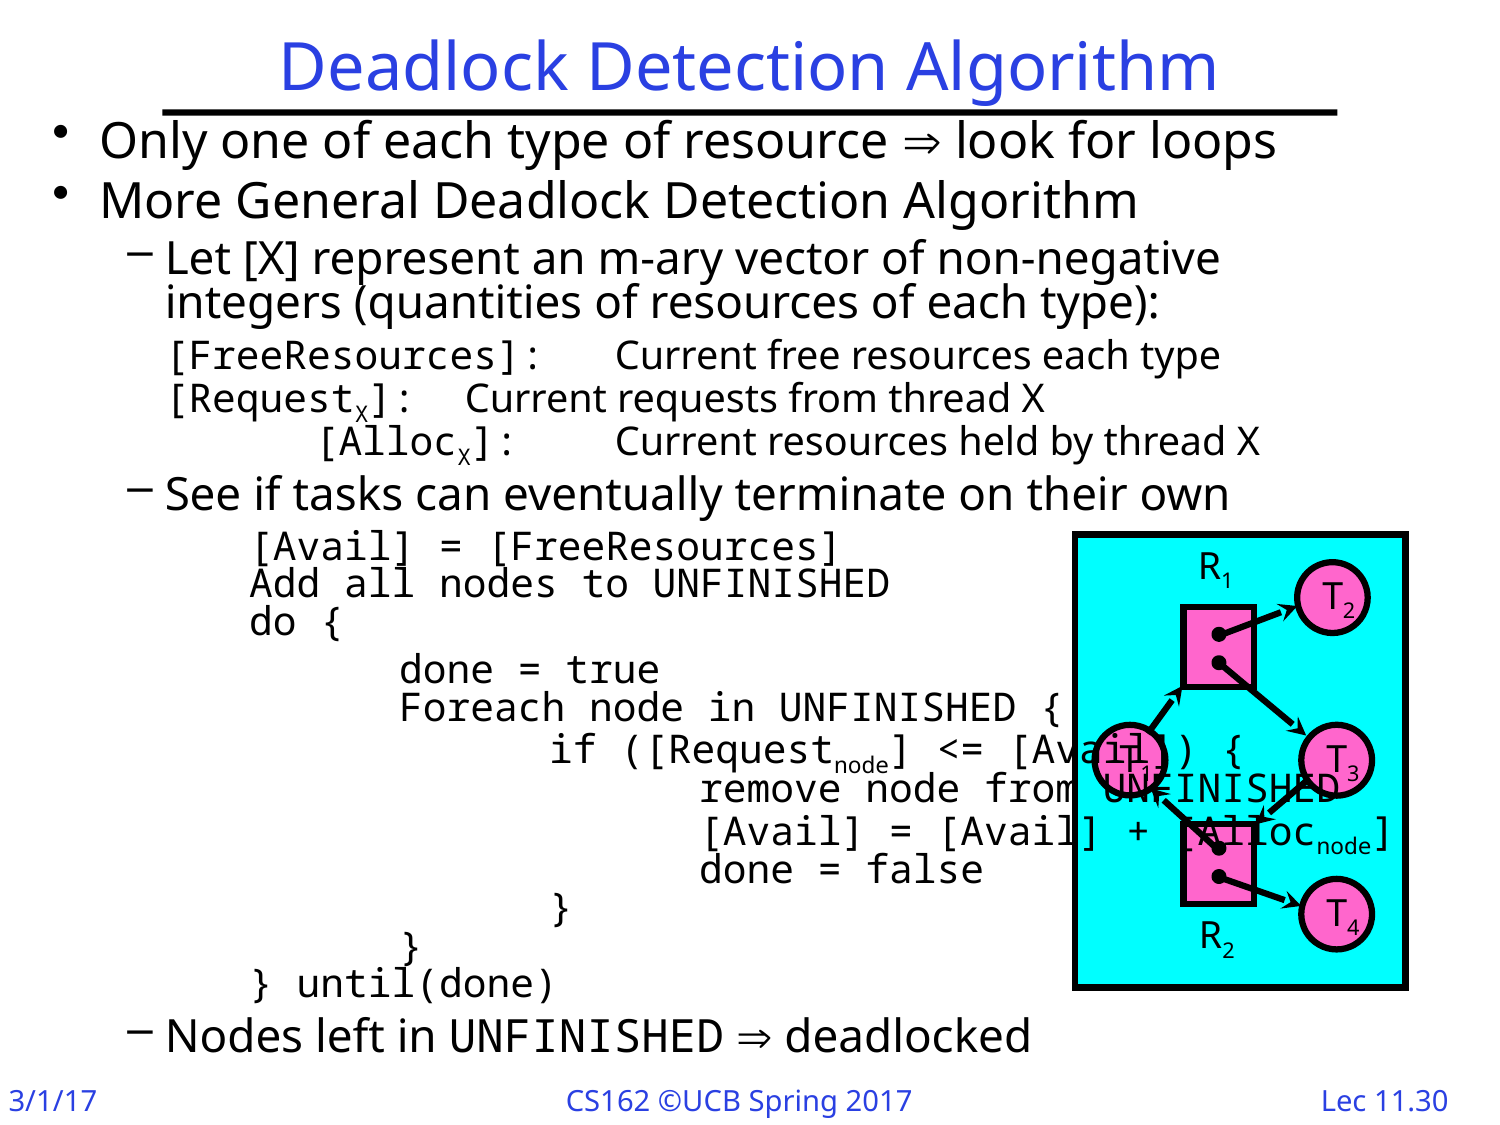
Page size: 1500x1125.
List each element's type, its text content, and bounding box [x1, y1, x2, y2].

title Deadlock Detection Algorithm [162, 24, 1338, 112]
list Only one of each type of resource  look for loops More General Deadlock Detection Algorithm Let [X] represent an m-ary vector of non-negative integers (quantities of resources of each type): [FreeResources]: Current free resources each type [RequestX]: Current requests from thread X [AllocX]: Current resources held by thread X See if tasks can eventually terminate on their own [Avail] = [FreeResources] Add all nodes to UNFINISHED do { done = true Foreach node in UNFINISHED { if ([Requestnode] <= [Avail]) { remove node from UNFINISHED [Avail] = [Avail] + [Allocnode] done = false } } } until(done) Nodes left in UNFINISHED  deadlocked [37, 112, 1413, 1100]
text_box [1074, 534, 1406, 988]
